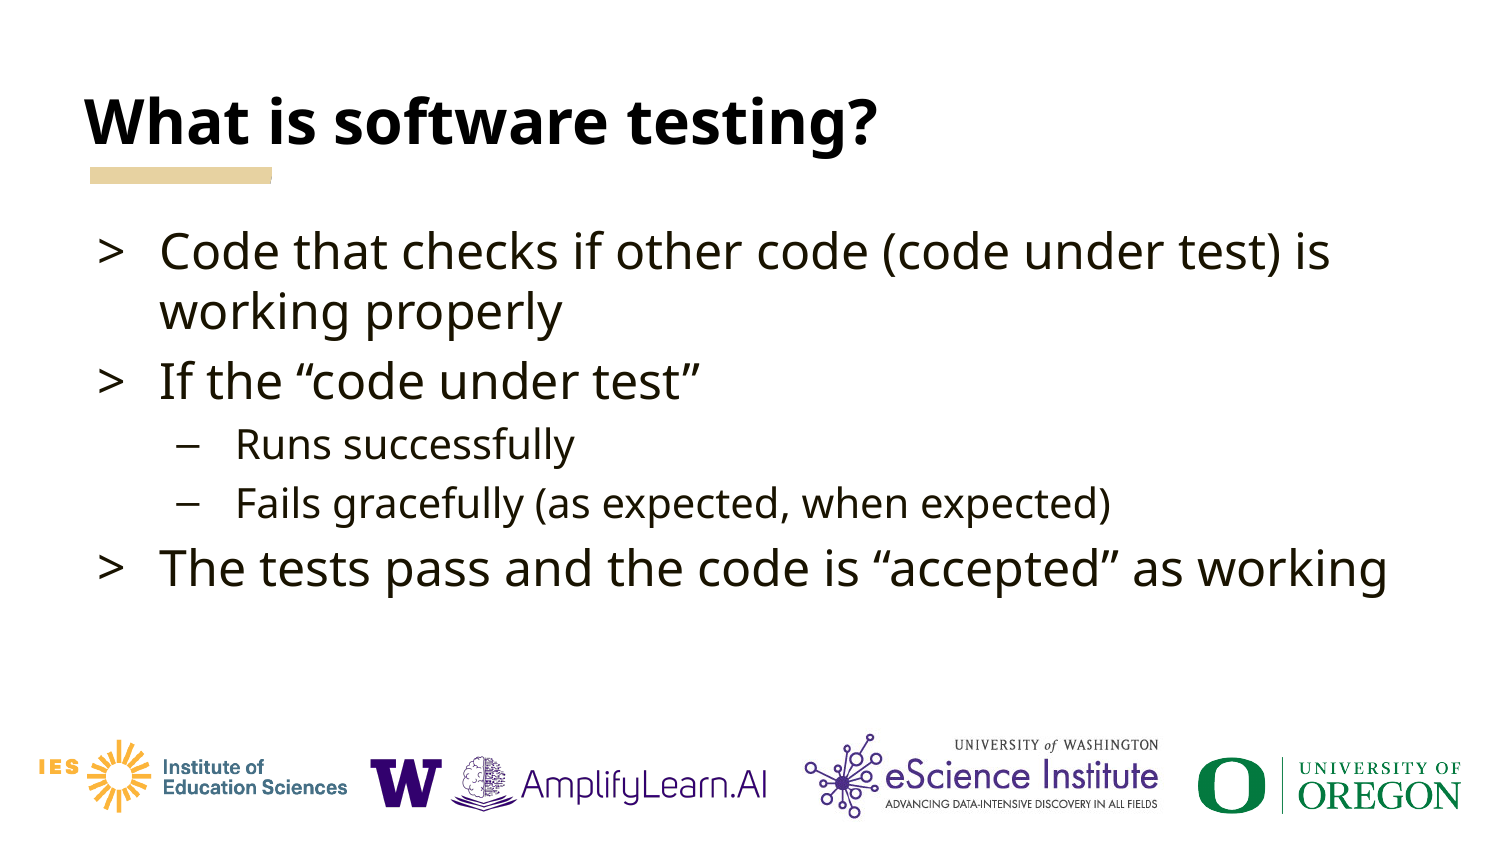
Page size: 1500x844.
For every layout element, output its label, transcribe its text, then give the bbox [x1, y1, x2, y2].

title What is software testing? [73, 76, 1419, 168]
picture [357, 732, 784, 821]
picture [90, 168, 272, 184]
picture [794, 723, 1187, 827]
picture [1198, 757, 1461, 814]
list Code that checks if other code (code under test) is working properly If the “code under test” Runs successfully Fails gracefully (as expected, when expected) The tests pass and the code is “accepted” as working [73, 214, 1479, 683]
picture [39, 739, 347, 813]
